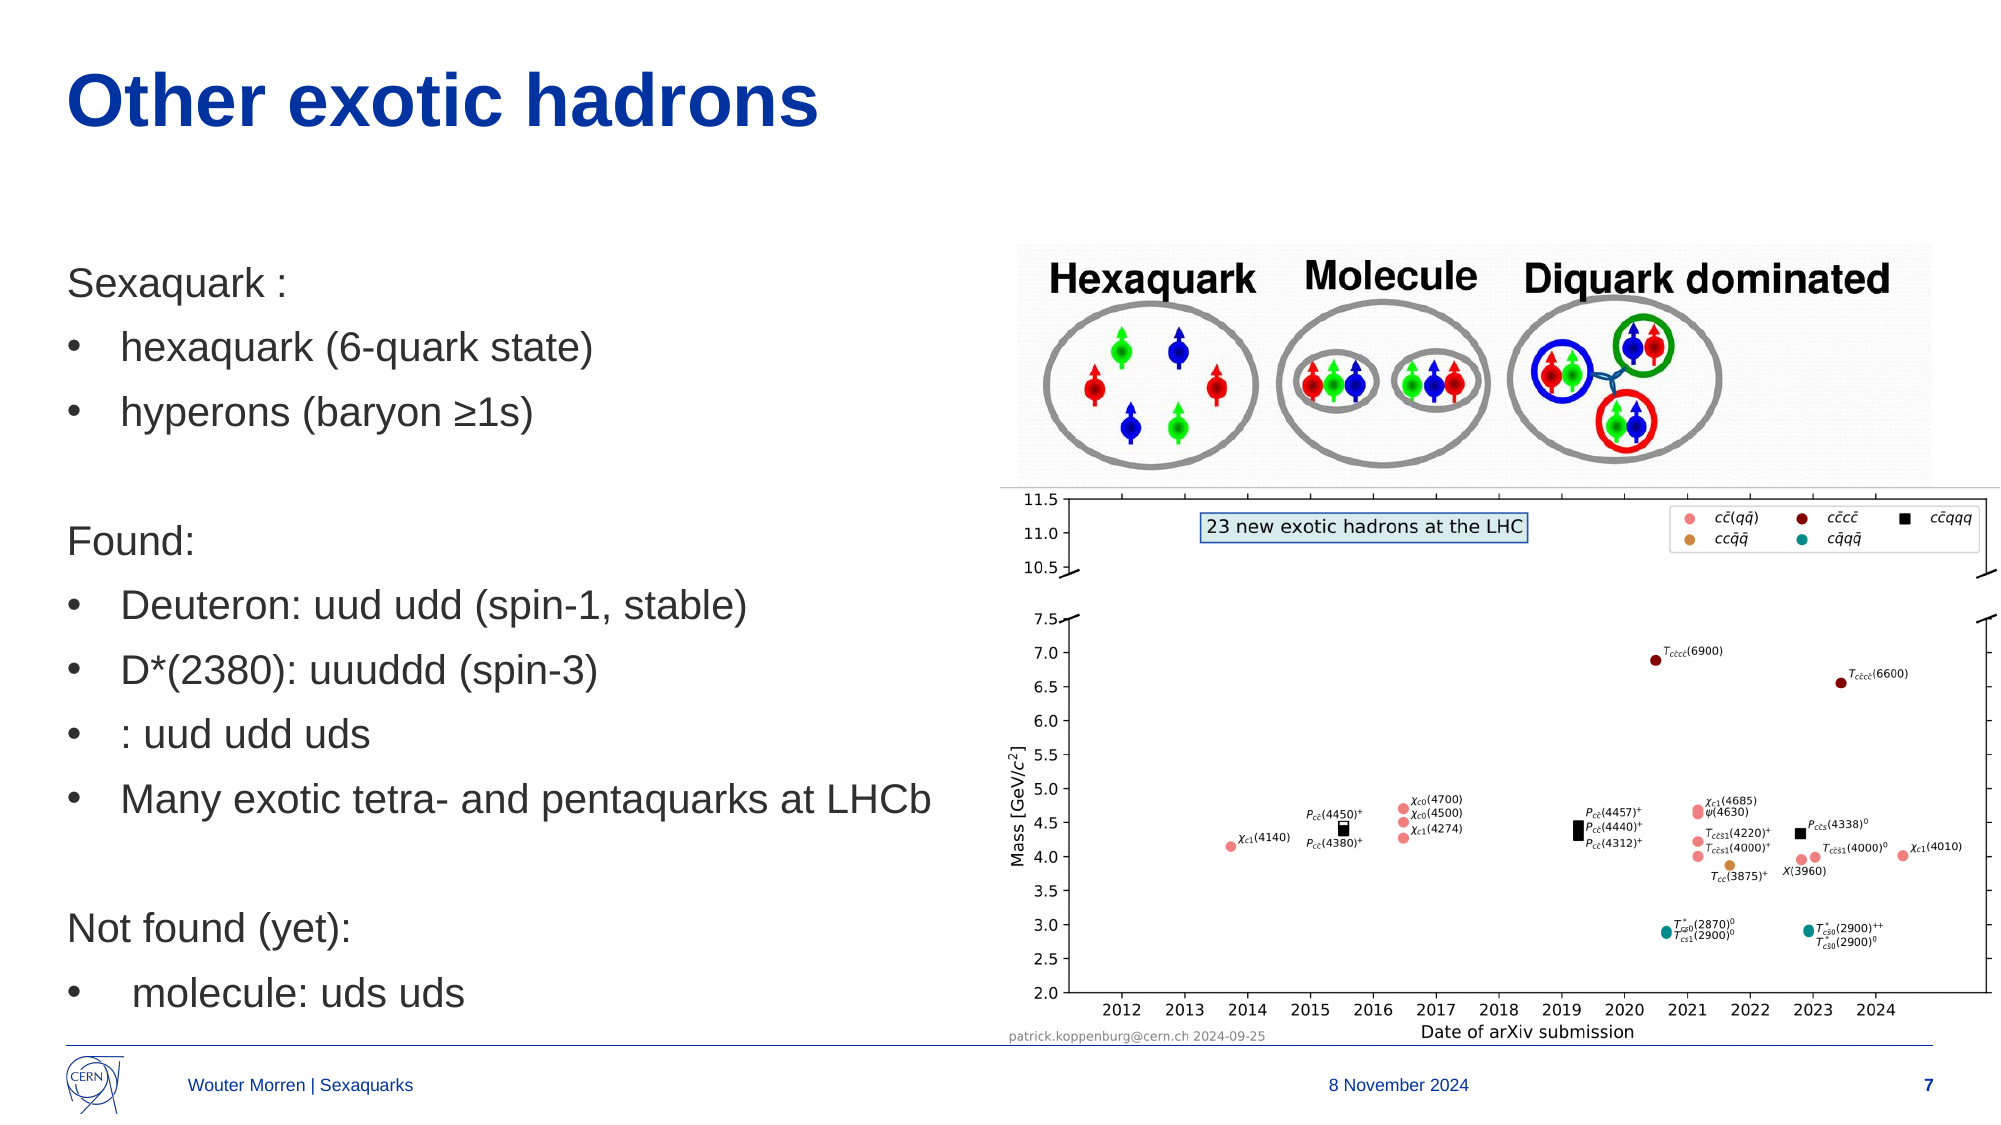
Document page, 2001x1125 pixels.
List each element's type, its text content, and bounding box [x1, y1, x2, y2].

picture [1000, 244, 2000, 1045]
title Other exotic hadrons [66, 61, 1933, 237]
slide_number 7 [1822, 1053, 1934, 1114]
footer Wouter Morren | Sexaquarks [187, 1053, 1302, 1114]
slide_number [1329, 1053, 1621, 1114]
